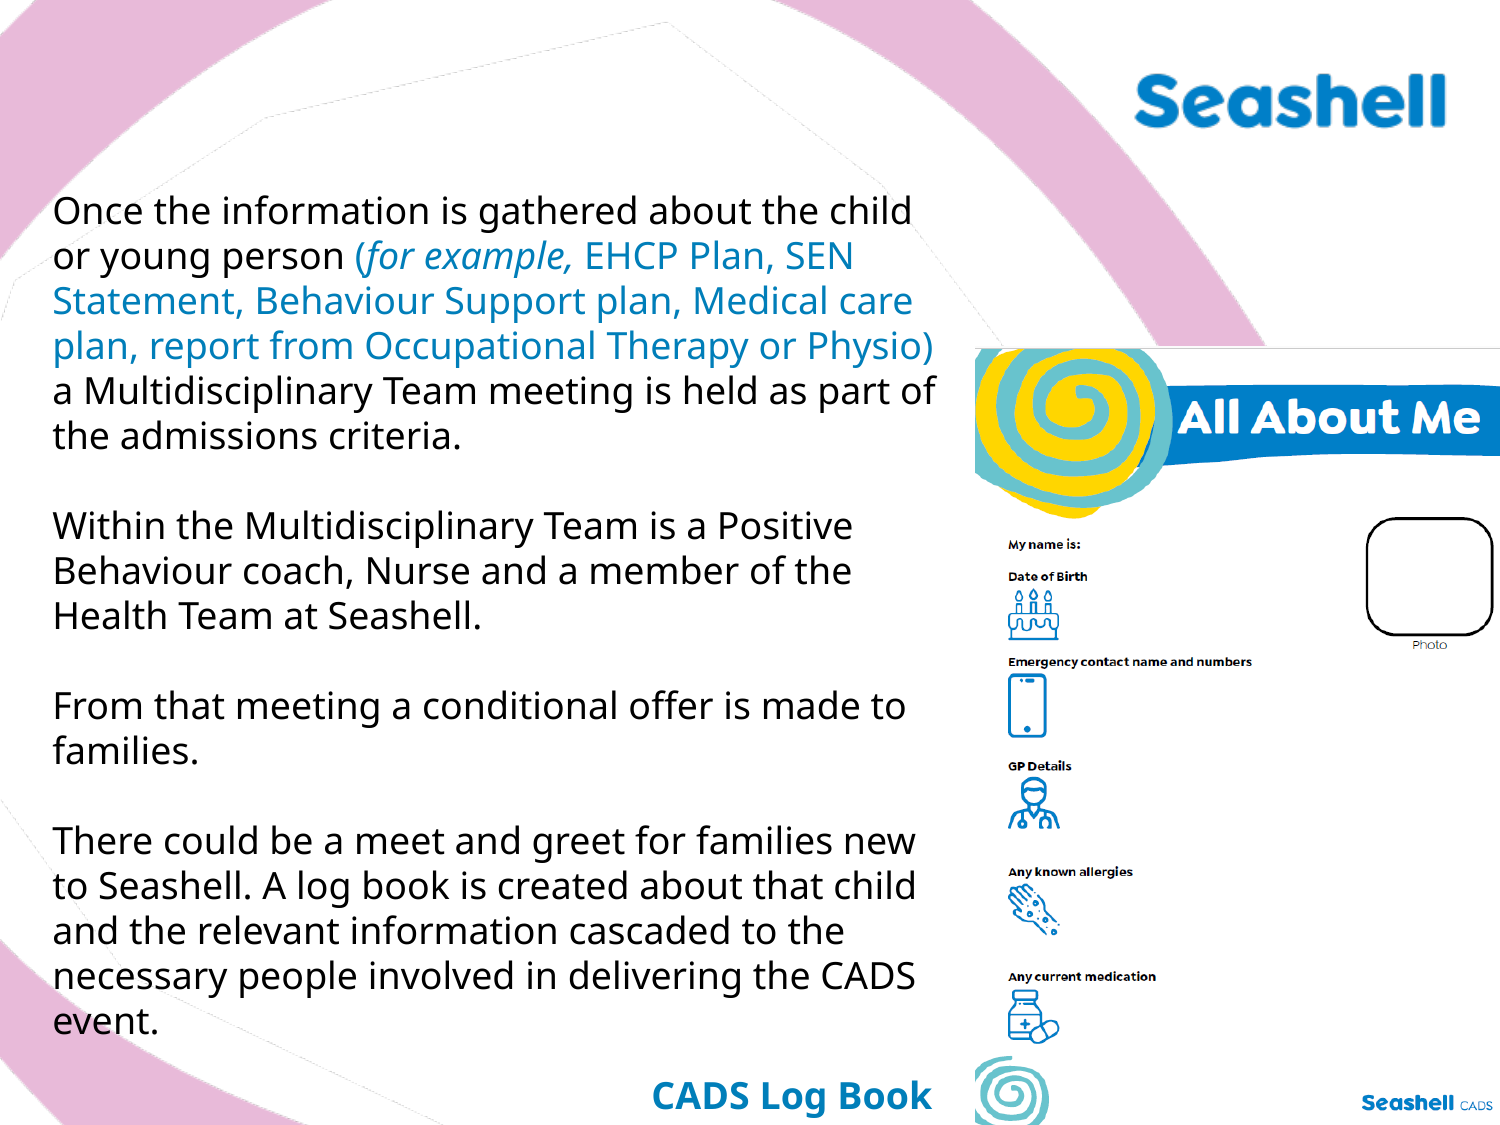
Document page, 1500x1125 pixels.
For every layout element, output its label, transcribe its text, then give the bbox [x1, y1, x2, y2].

text_box Once the information is gathered about the child or young person (for example, EHCP Plan, SEN Statement, Behaviour Support plan, Medical care plan, report from Occupational Therapy or Physio) a Multidisciplinary Team meeting is held as part of the admissions criteria. Within the Multidisciplinary Team is a Positive Behaviour coach, Nurse and a member of the Health Team at Seashell. From that meeting a conditional offer is made to families. There could be a meet and greet for families new to Seashell. A log book is created about that child and the relevant information cascaded to the necessary people involved in delivering the CADS event. [37, 179, 976, 1050]
text_box CADS Log Book [636, 1064, 948, 1125]
picture [975, 346, 1500, 1125]
